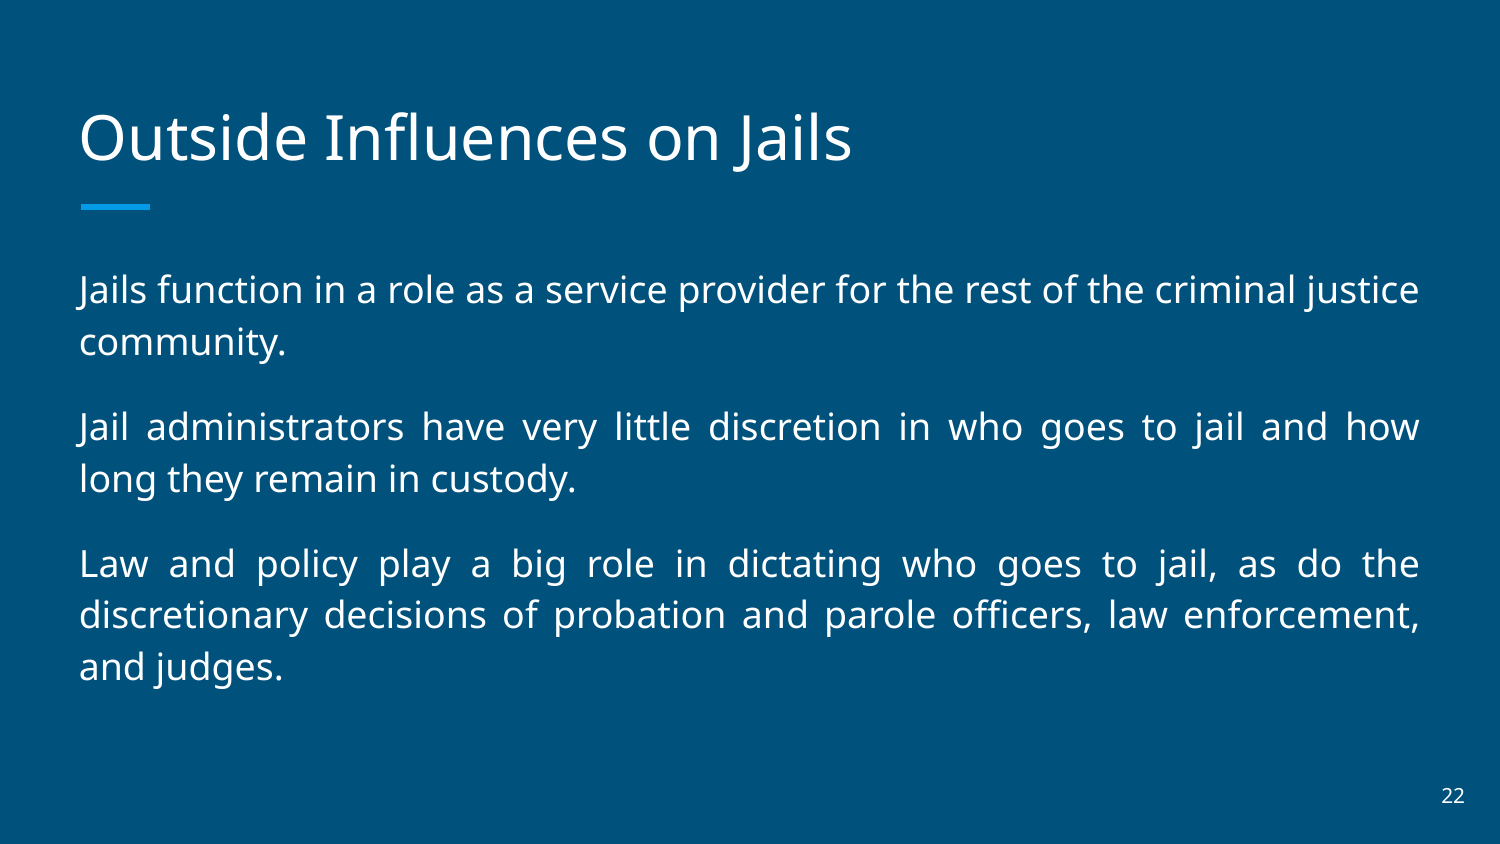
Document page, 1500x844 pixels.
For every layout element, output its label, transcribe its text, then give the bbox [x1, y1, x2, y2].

slide_number ‹#› [1389, 764, 1480, 830]
list Jails function in a role as a service provider for the rest of the criminal justice community. Jail administrators have very little discretion in who goes to jail and how long they remain in custody. Law and policy play a big role in dictating who goes to jail, as do the discretionary decisions of probation and parole officers, law enforcement, and judges. [63, 244, 1437, 750]
title Outside Influences on Jails [63, 75, 1437, 188]
